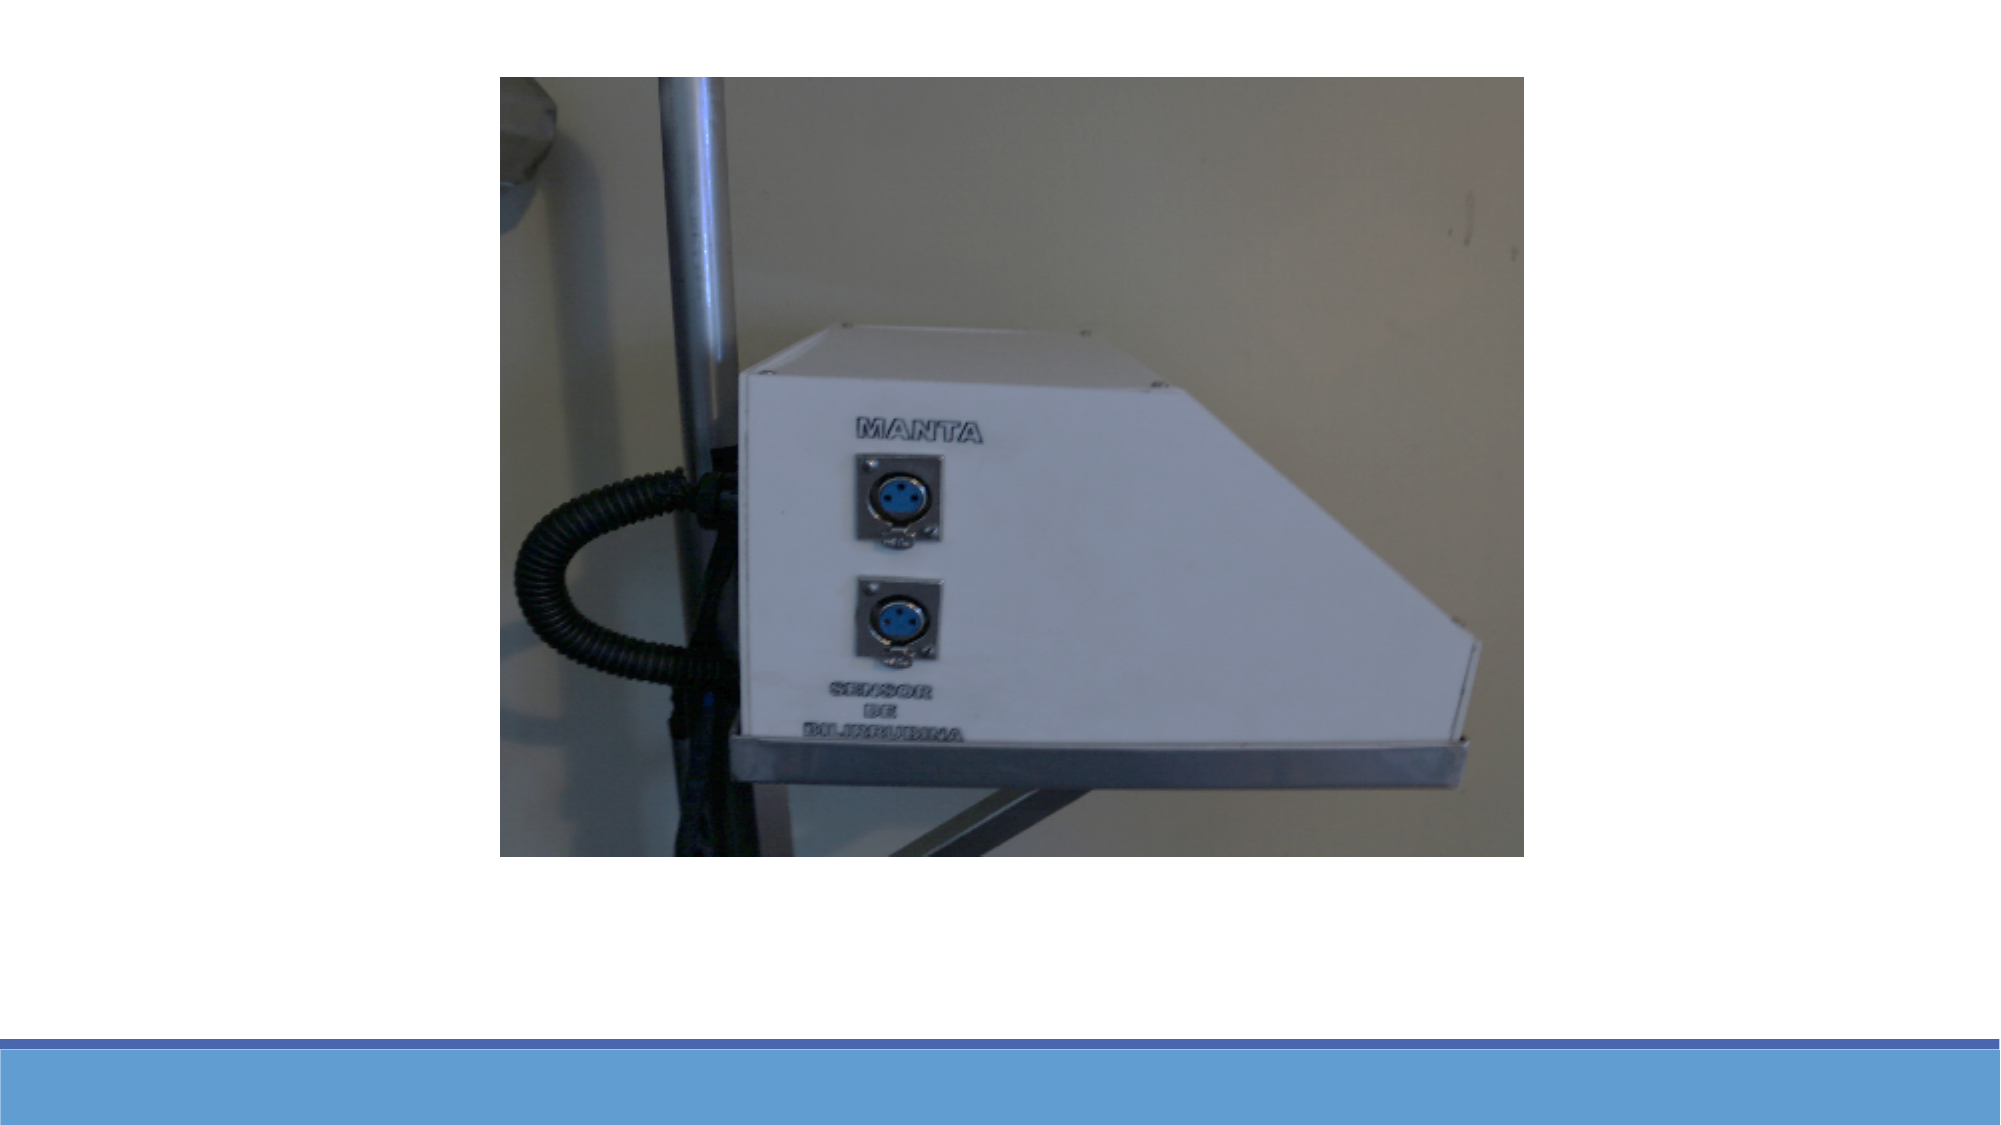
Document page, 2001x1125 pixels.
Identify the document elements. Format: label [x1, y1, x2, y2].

picture [499, 76, 1525, 857]
